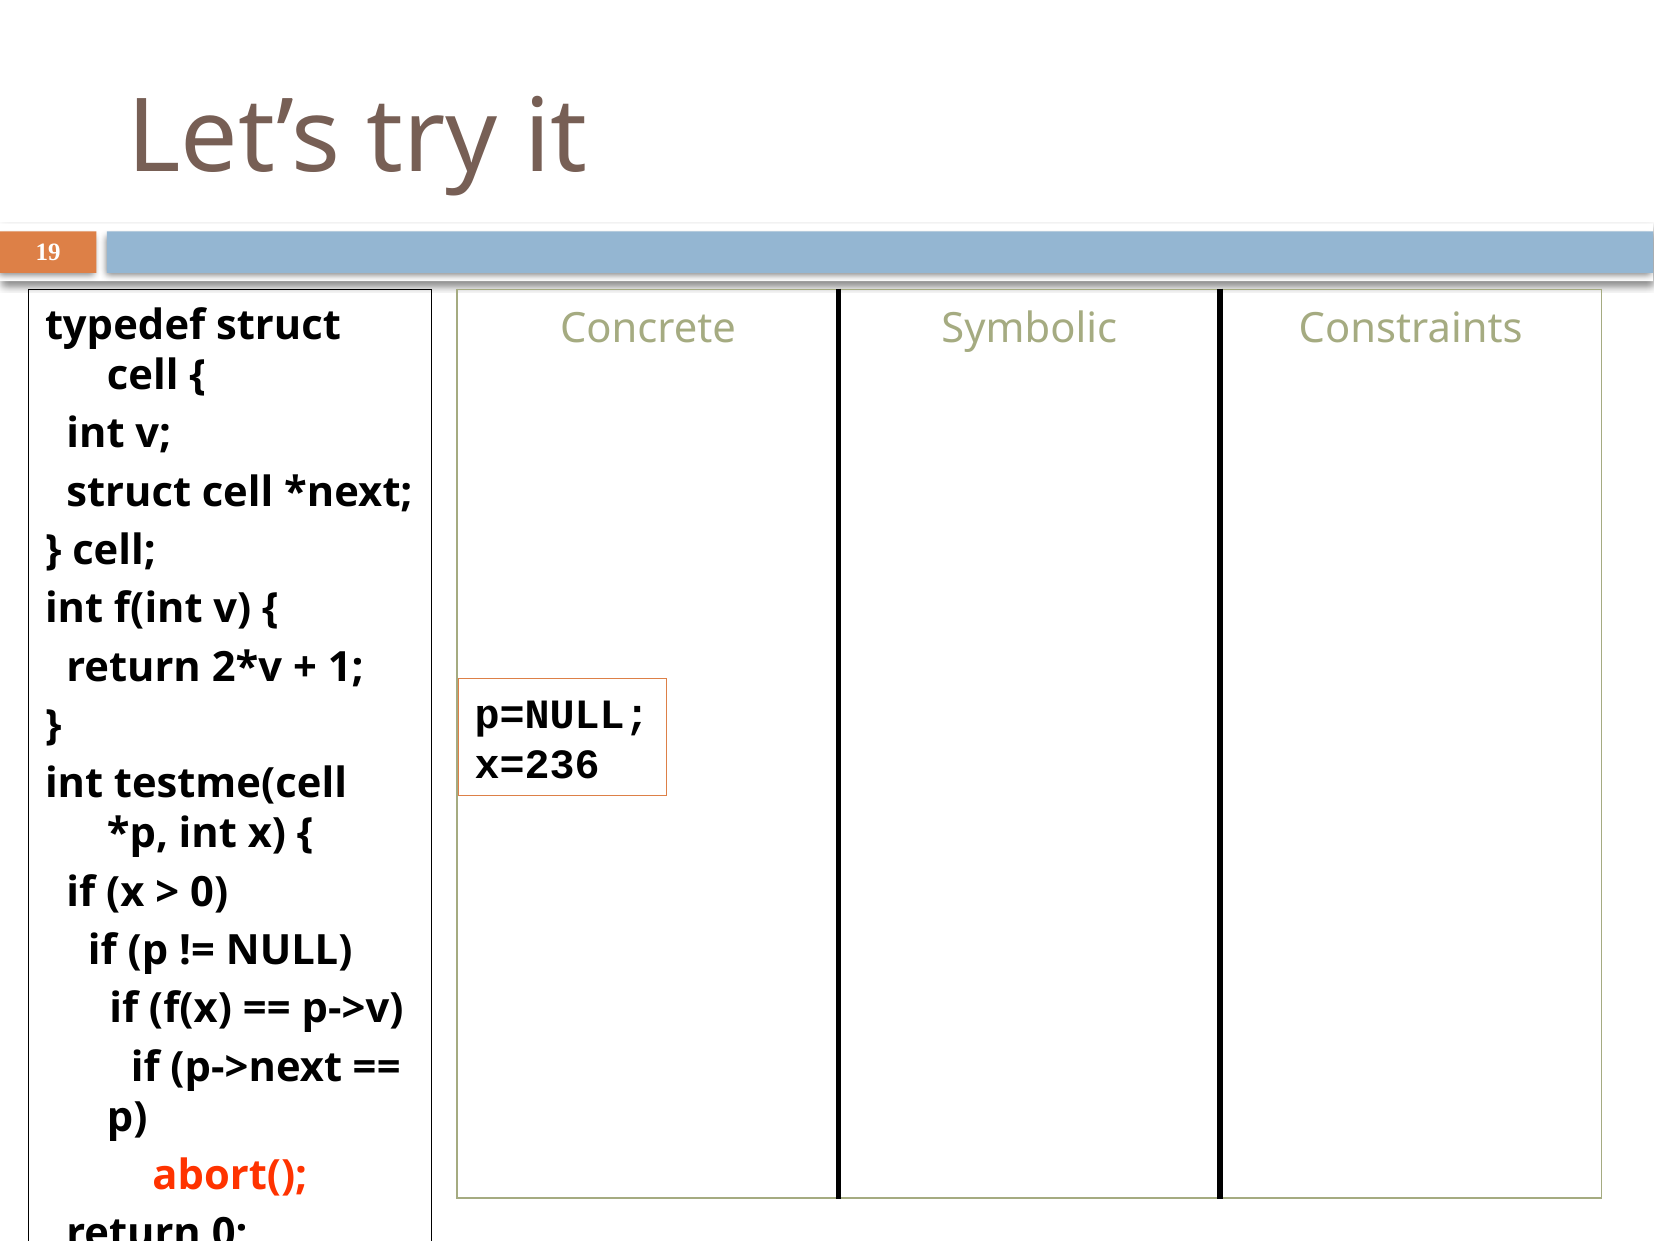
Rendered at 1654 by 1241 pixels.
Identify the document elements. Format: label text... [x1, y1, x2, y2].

title Let’s try it [110, 41, 1585, 221]
table_header Constraints [1223, 290, 1601, 1197]
table_header Concrete [458, 290, 836, 1197]
table_header Symbolic [841, 290, 1217, 1197]
text_box p=NULL; x=236 [458, 678, 667, 796]
text_box typedef struct cell { int v; struct cell *next; } cell; int f(int v) { return 2*v + 1; } int testme(cell *p, int x) { if (x > 0) if (p != NULL) if (f(x) == p->v) if (p->next == p) abort(); return 0; } [28, 289, 432, 1241]
slide_number 19 [0, 230, 97, 275]
